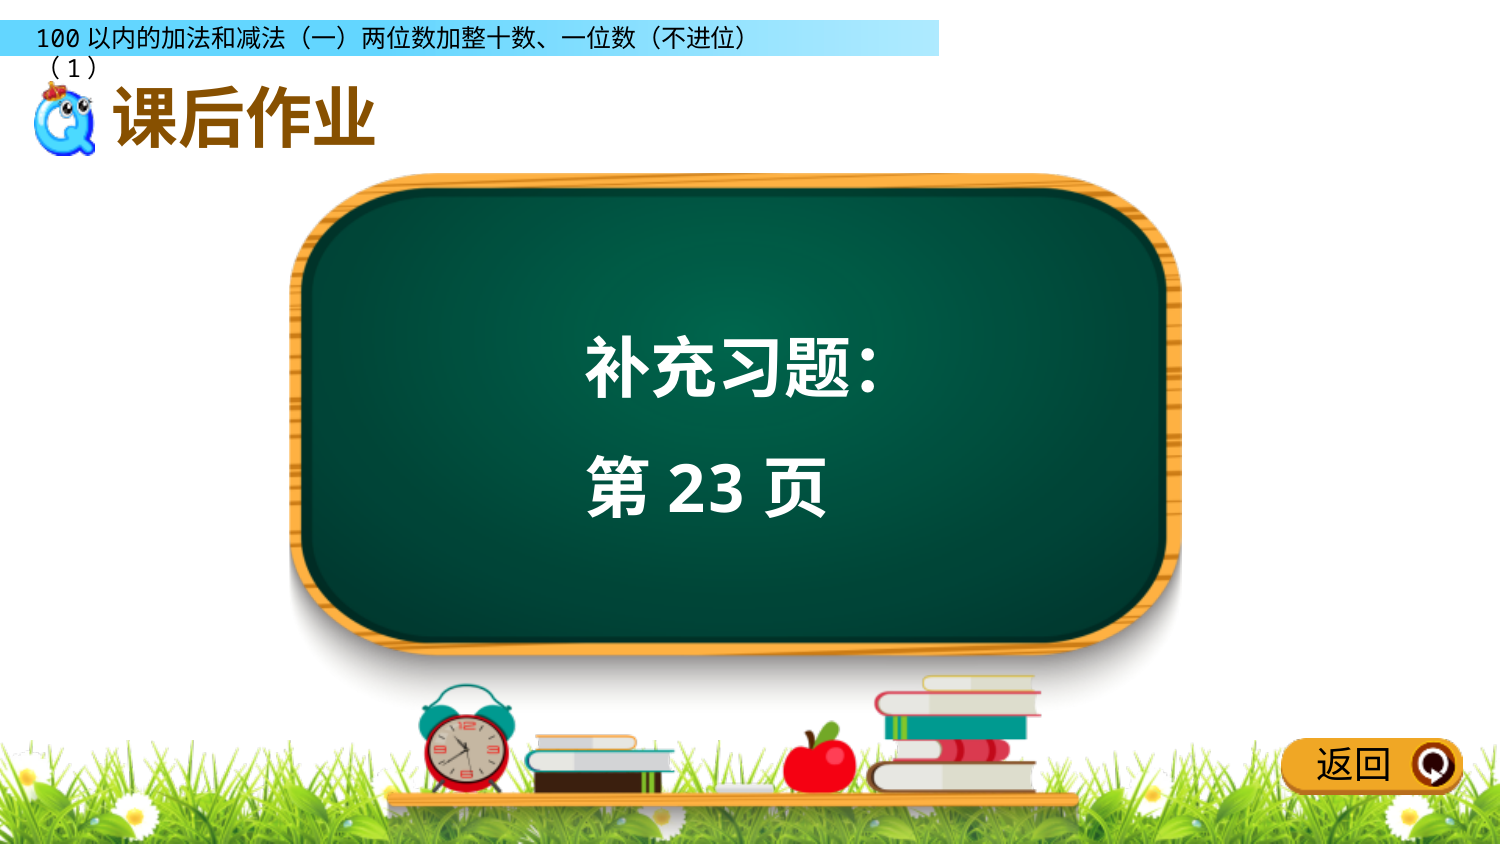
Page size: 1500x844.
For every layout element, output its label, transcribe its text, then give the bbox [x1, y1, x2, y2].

picture [34, 80, 96, 157]
text_box 课后作业 [100, 69, 404, 161]
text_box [1281, 733, 1464, 795]
picture [0, 173, 1500, 844]
